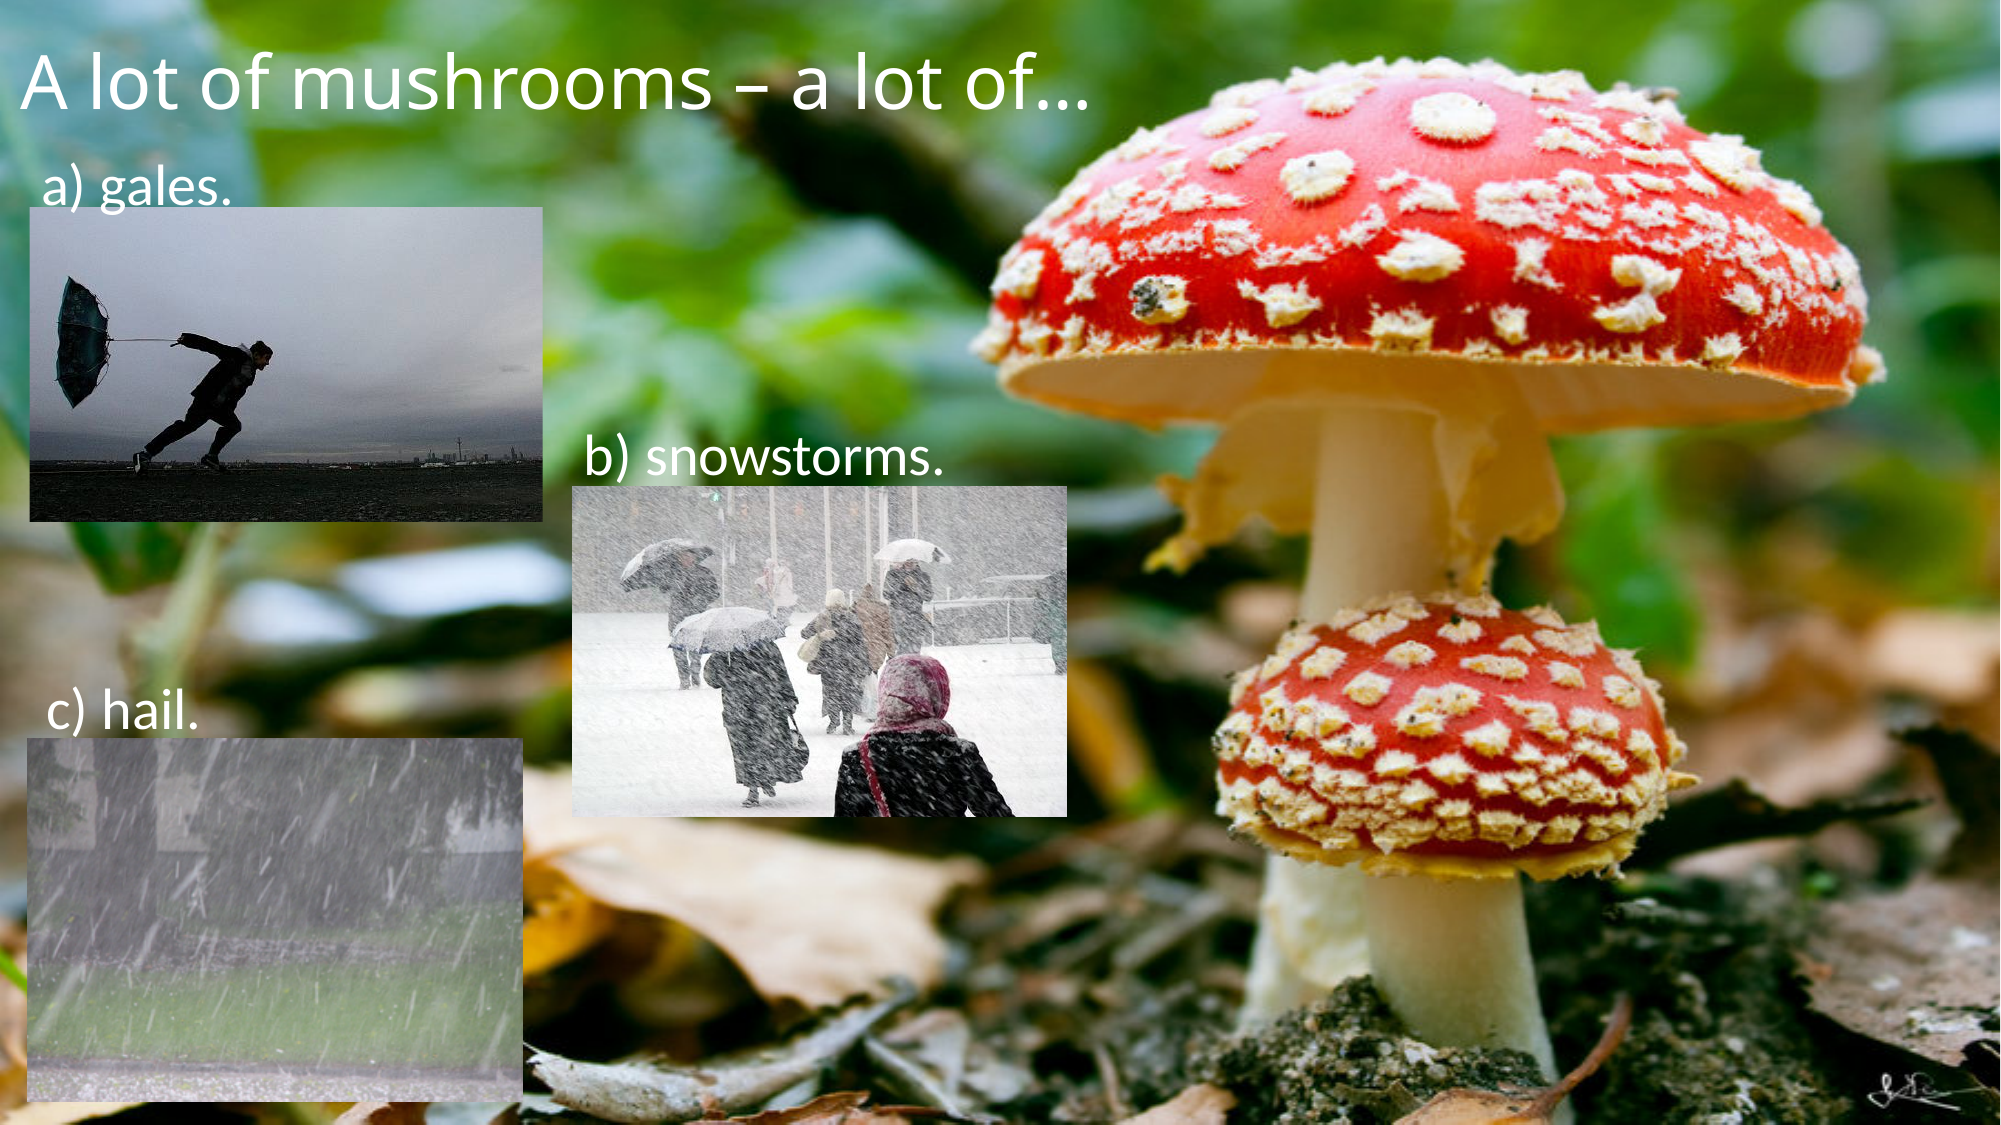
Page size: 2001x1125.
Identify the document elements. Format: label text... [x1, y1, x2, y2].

text_box b) snowstorms. [569, 410, 1100, 495]
picture [0, 0, 2001, 1125]
text_box A lot of mushrooms – a lot of… [5, 26, 1475, 132]
text_box c) hail. [31, 664, 349, 738]
text_box a) gales. [26, 140, 515, 225]
